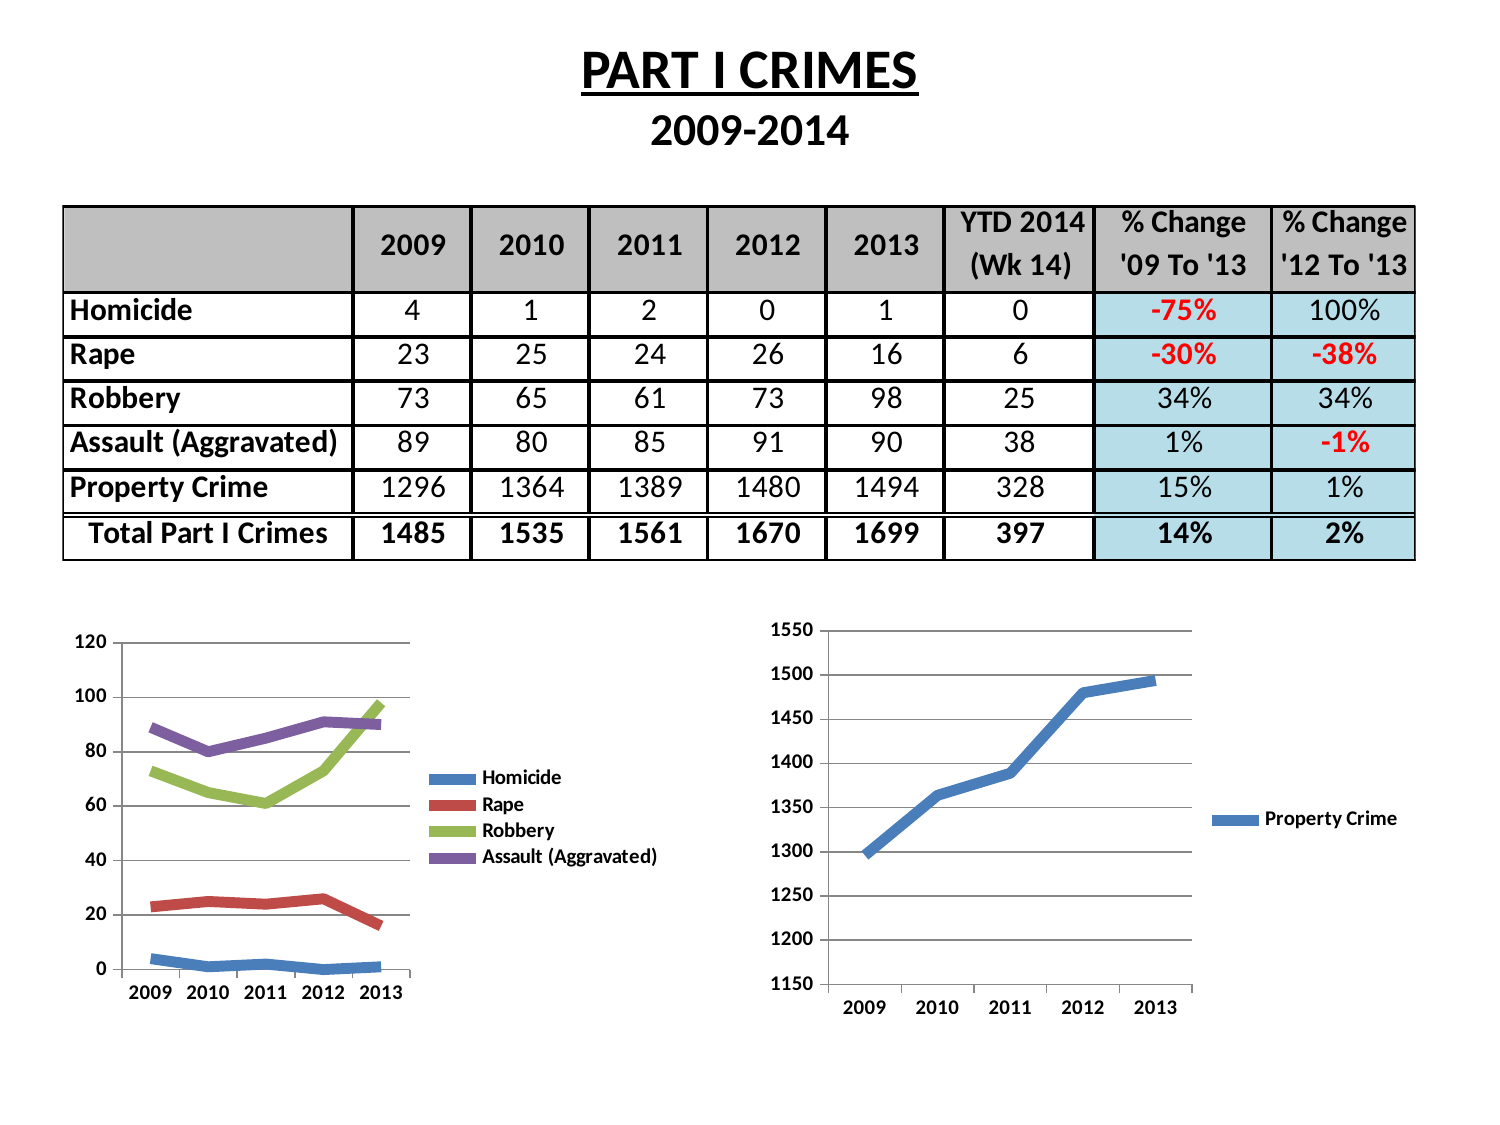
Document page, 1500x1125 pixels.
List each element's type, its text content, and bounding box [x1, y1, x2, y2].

title PART I CRIMES 2009-2014 [75, 24, 1425, 163]
picture [62, 205, 1418, 563]
chart [756, 612, 1418, 1029]
chart [61, 624, 677, 1013]
